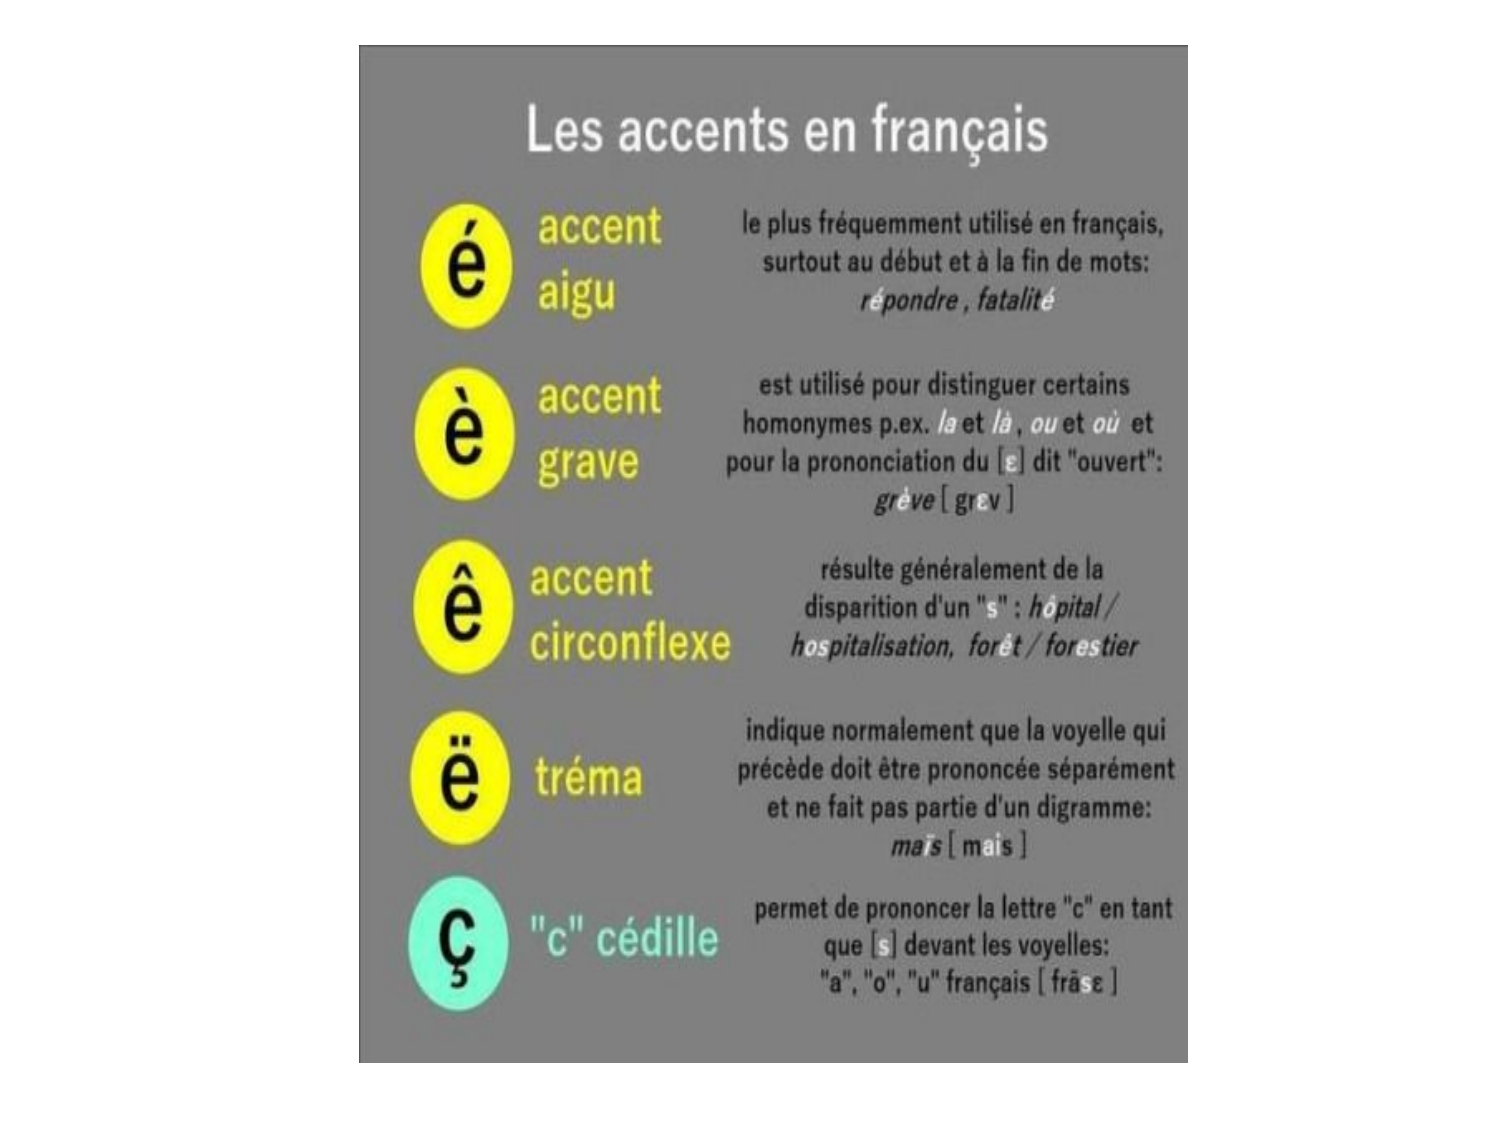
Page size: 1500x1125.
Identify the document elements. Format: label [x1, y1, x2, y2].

list [359, 44, 1188, 1063]
